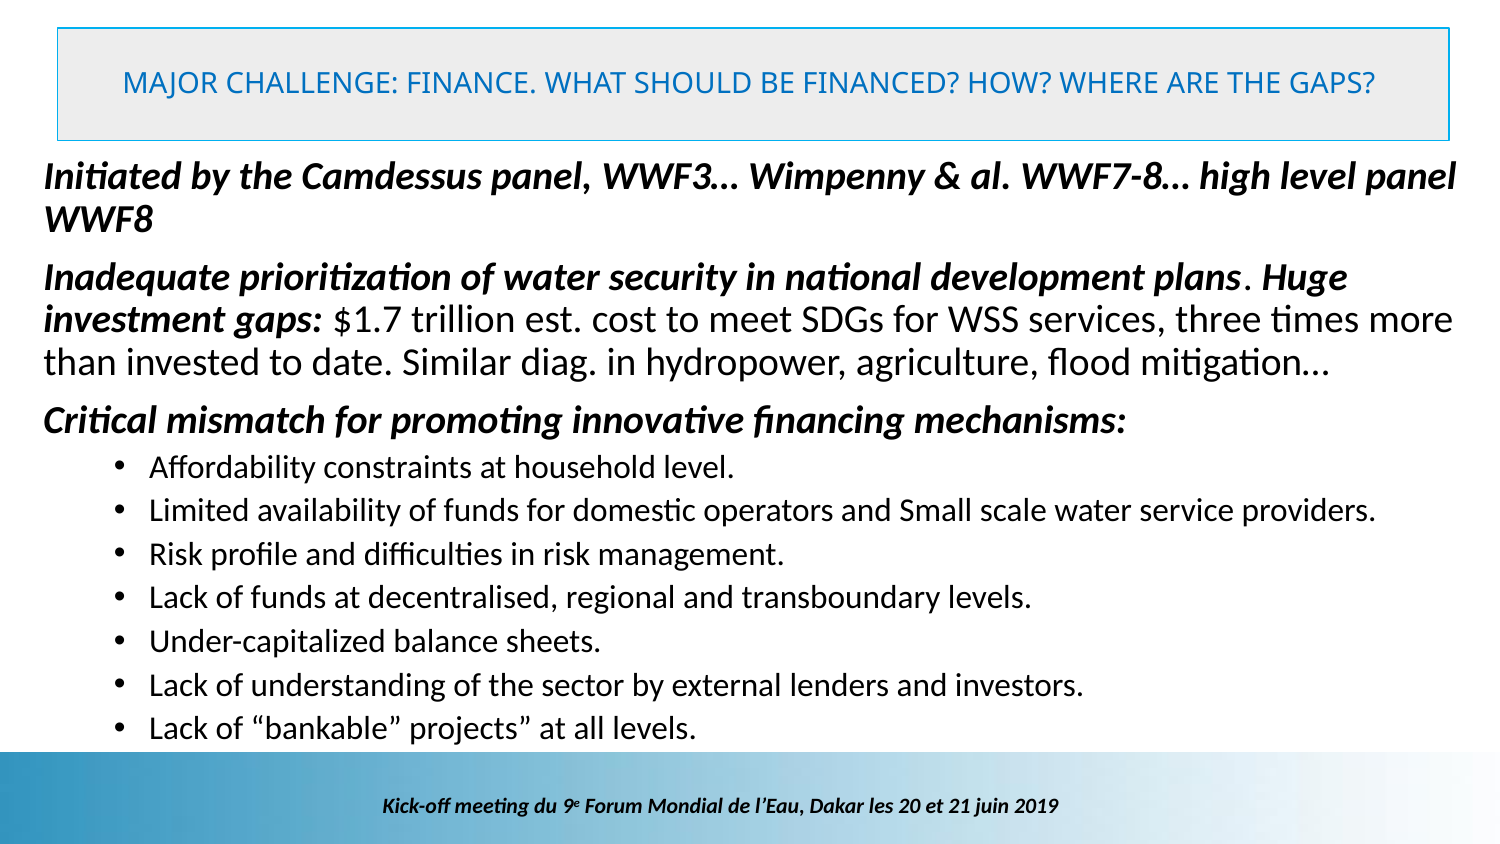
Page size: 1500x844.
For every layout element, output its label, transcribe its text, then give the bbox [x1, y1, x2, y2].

list Initiated by the Camdessus panel, WWF3… Wimpenny & al. WWF7-8… high level panel WWF8 Inadequate prioritization of water security in national development plans. Huge investment gaps: $1.7 trillion est. cost to meet SDGs for WSS services, three times more than invested to date. Similar diag. in hydropower, agriculture, flood mitigation… Critical mismatch for promoting innovative financing mechanisms: Affordability constraints at household level. Limited availability of funds for domestic operators and Small scale water service providers. Risk profile and difficulties in risk management. Lack of funds at decentralised, regional and transboundary levels. Under-capitalized balance sheets. Lack of understanding of the sector by external lenders and investors. Lack of “bankable” projects” at all levels. [35, 147, 1500, 752]
title Major challenge: finance. What should be financed? How? Where are the gaps? [57, 27, 1450, 141]
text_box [0, 752, 1500, 844]
